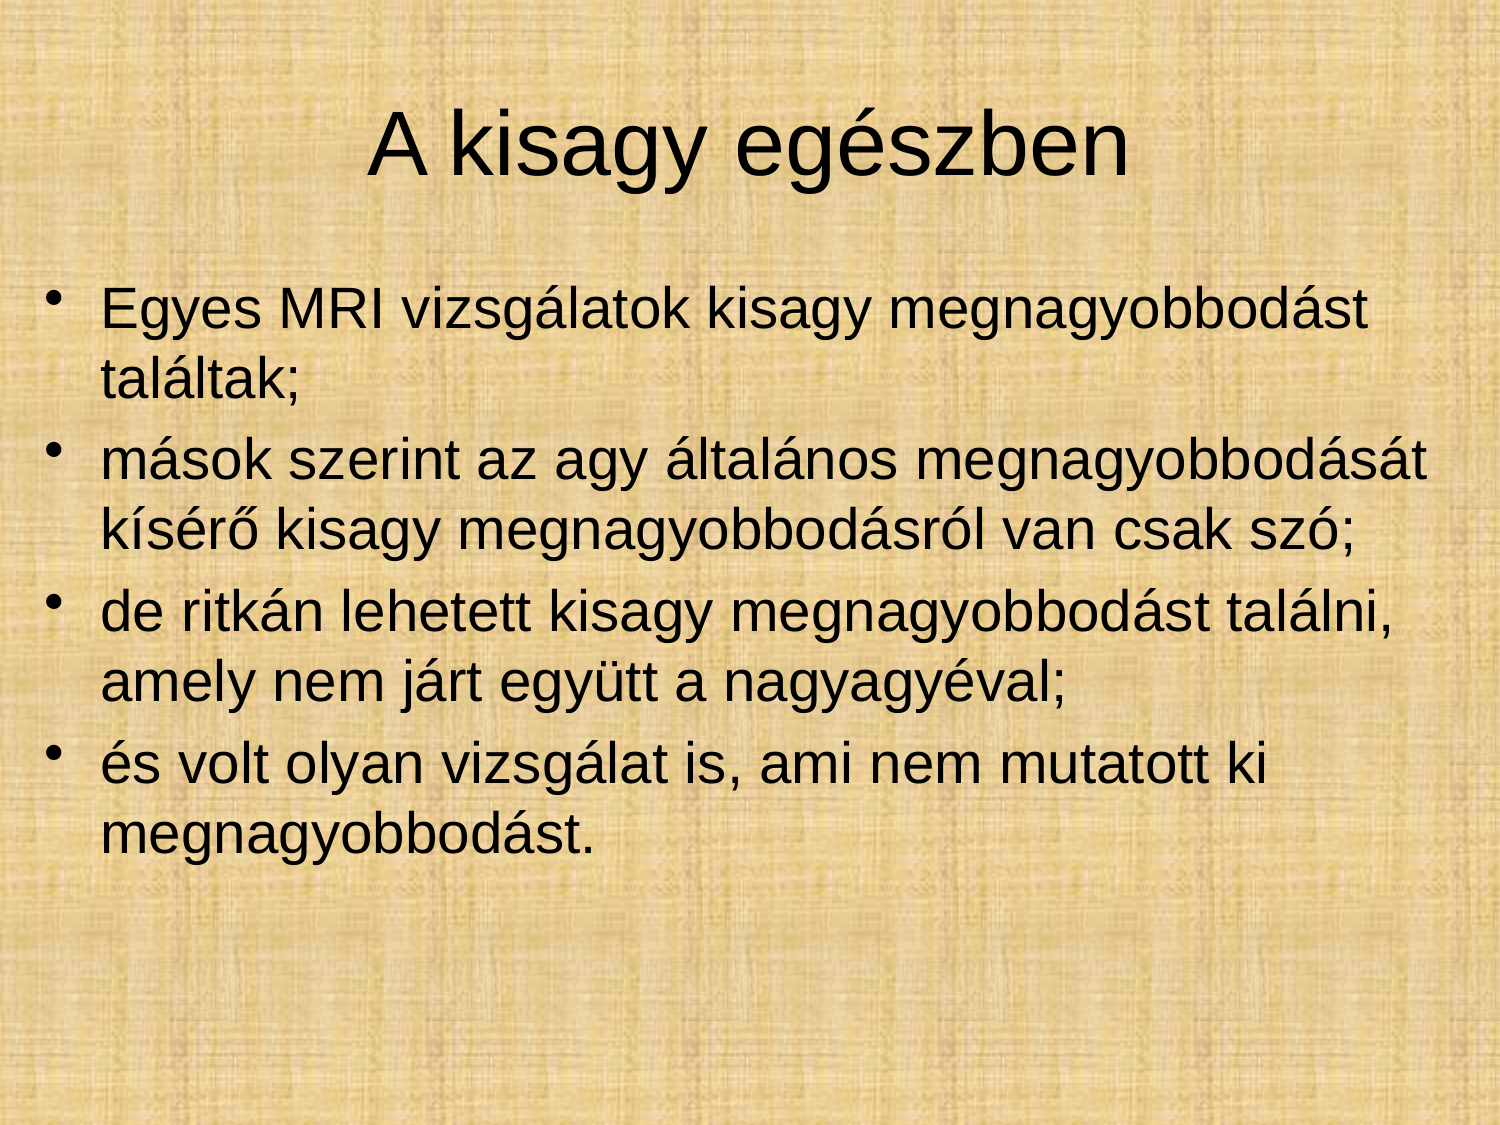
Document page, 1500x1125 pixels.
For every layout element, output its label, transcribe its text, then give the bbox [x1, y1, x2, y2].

list Egyes MRI vizsgálatok kisagy megnagyobbodást találtak; mások szerint az agy általános megnagyobbodását kísérő kisagy megnagyobbodásról van csak szó; de ritkán lehetett kisagy megnagyobbodást találni, amely nem járt együtt a nagyagyéval; és volt olyan vizsgálat is, ami nem mutatott ki megnagyobbodást. [29, 262, 1471, 1006]
picture [0, 0, 1500, 1125]
title A kisagy egészben [74, 44, 1426, 233]
